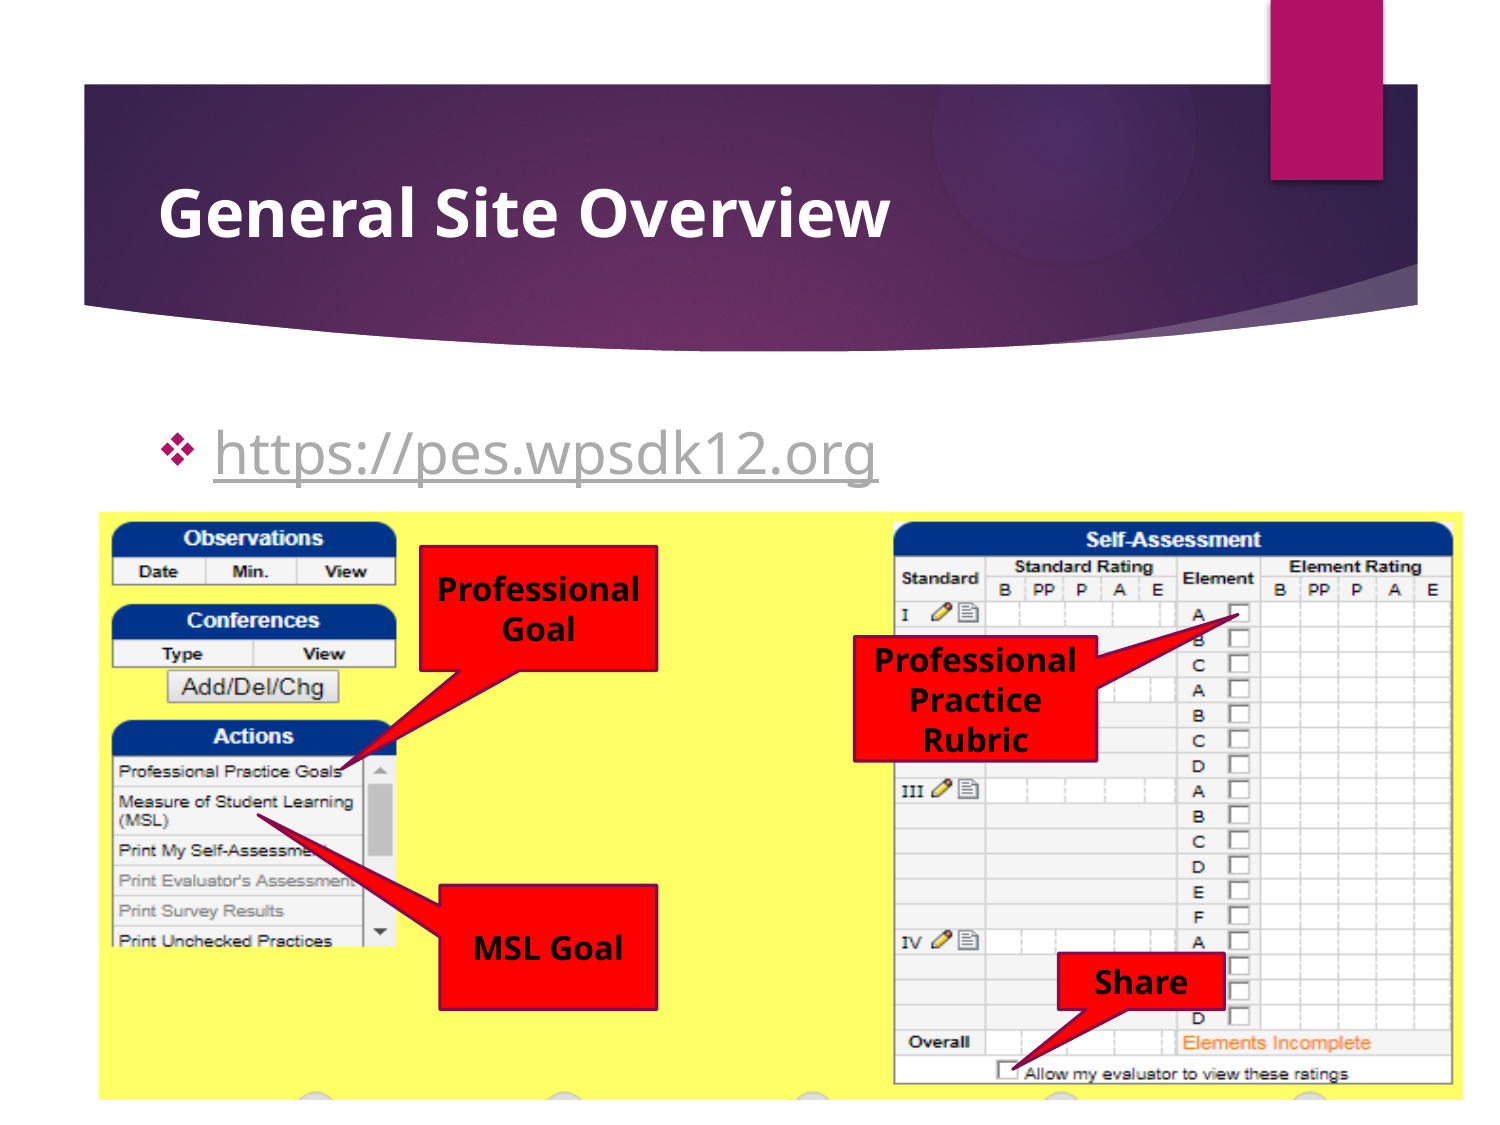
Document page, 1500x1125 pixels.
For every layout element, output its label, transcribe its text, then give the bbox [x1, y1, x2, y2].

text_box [99, 512, 1463, 1101]
title General Site Overview [142, 152, 1183, 269]
list https://pes.wpsdk12.org [141, 408, 1300, 510]
